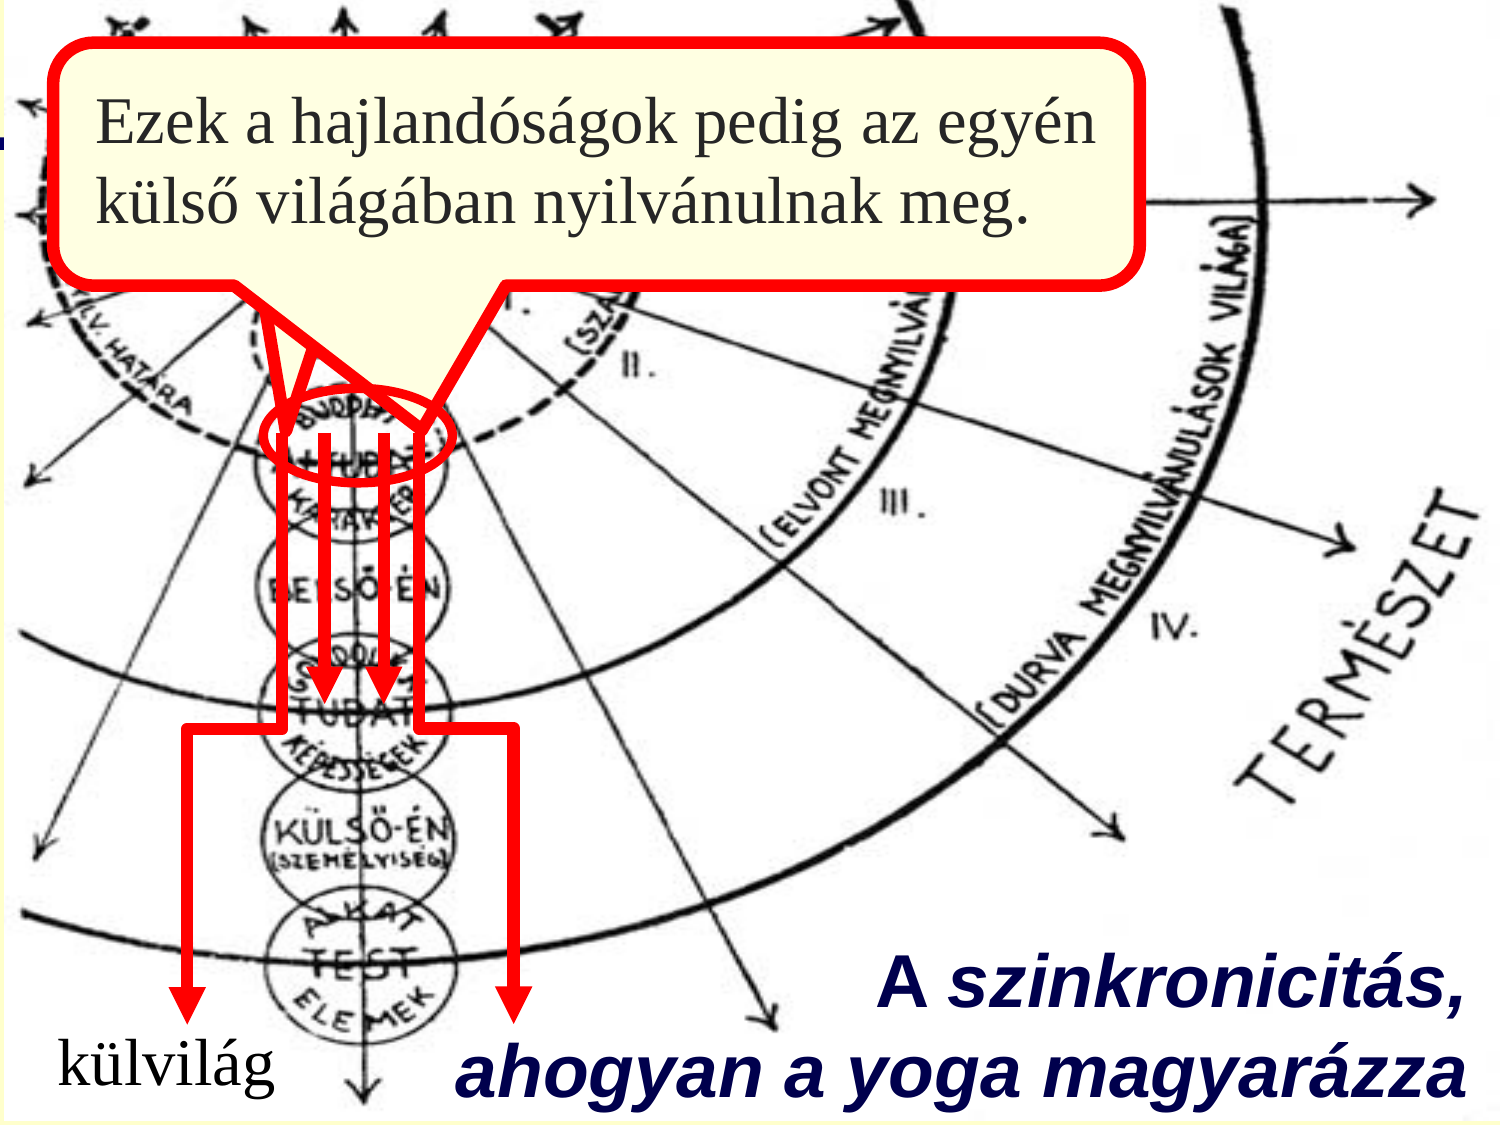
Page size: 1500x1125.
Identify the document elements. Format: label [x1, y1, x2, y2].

picture [3, 0, 1500, 1122]
text_box [0, 681, 168, 777]
text_box [170, 680, 763, 776]
